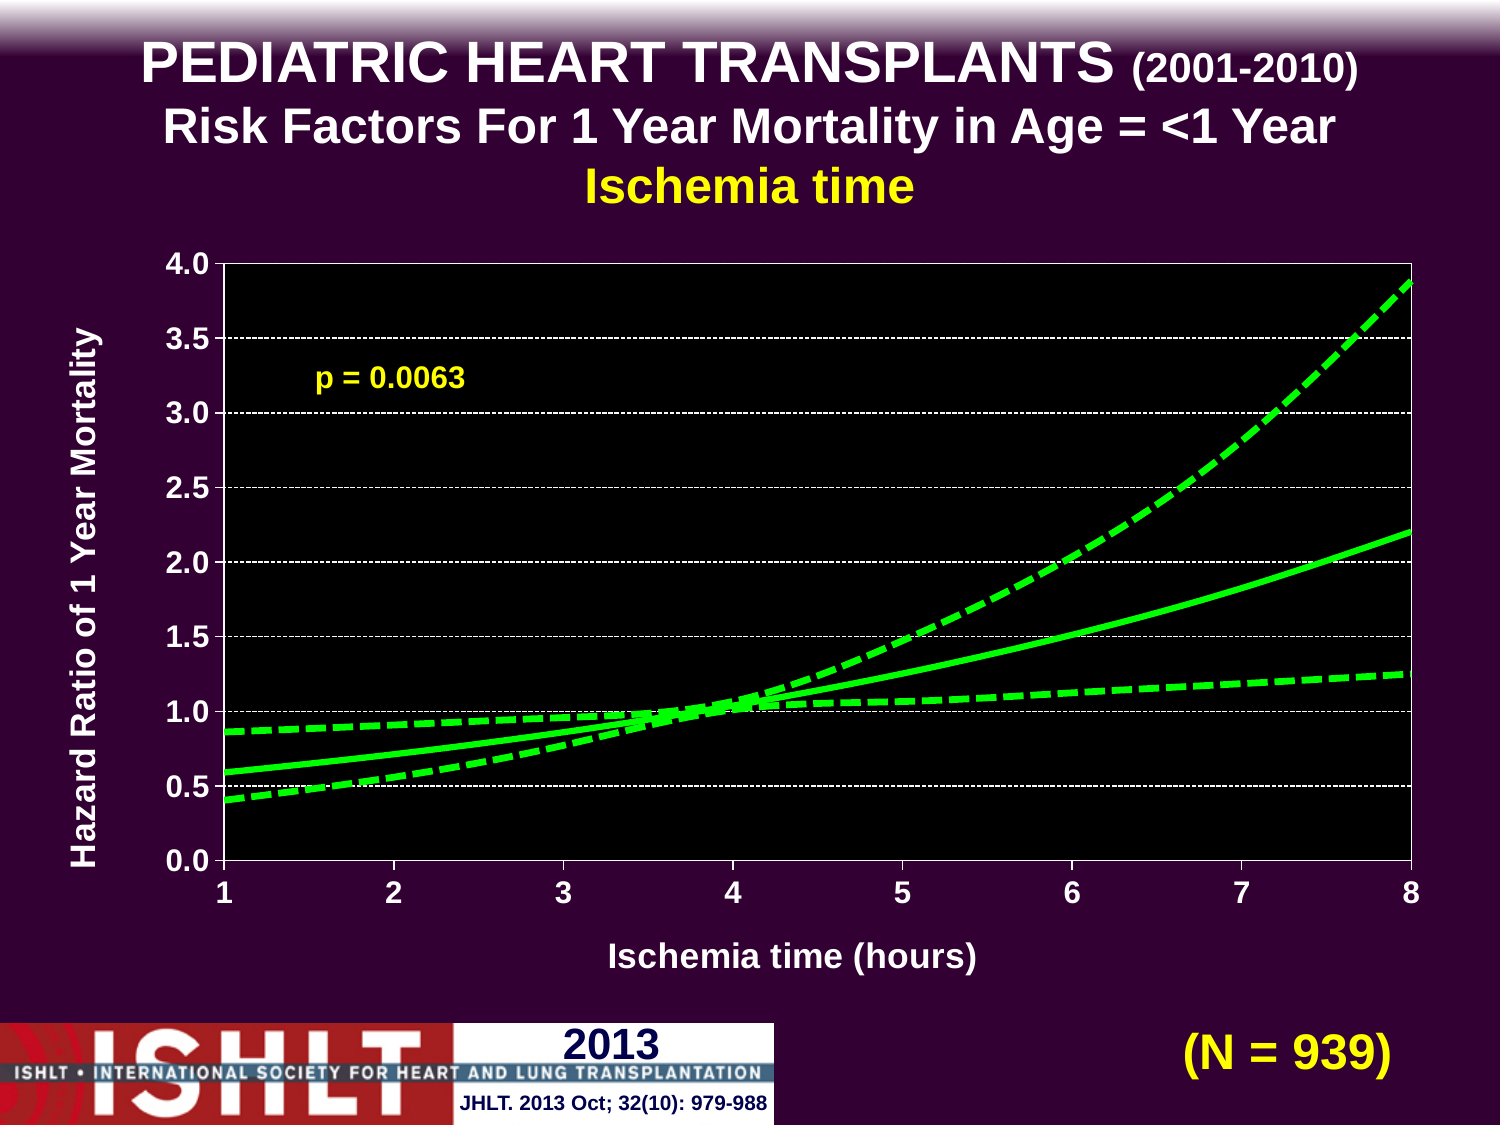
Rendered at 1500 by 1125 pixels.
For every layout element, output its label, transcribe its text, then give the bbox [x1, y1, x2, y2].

text_box (N = 939) [1137, 1021, 1438, 1088]
title PEDIATRIC HEART TRANSPLANTS (2001-2010) Risk Factors For 1 Year Mortality in Age = <1 Year Ischemia time [0, 37, 1500, 201]
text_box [0, 1007, 774, 1125]
chart [37, 237, 1451, 1013]
